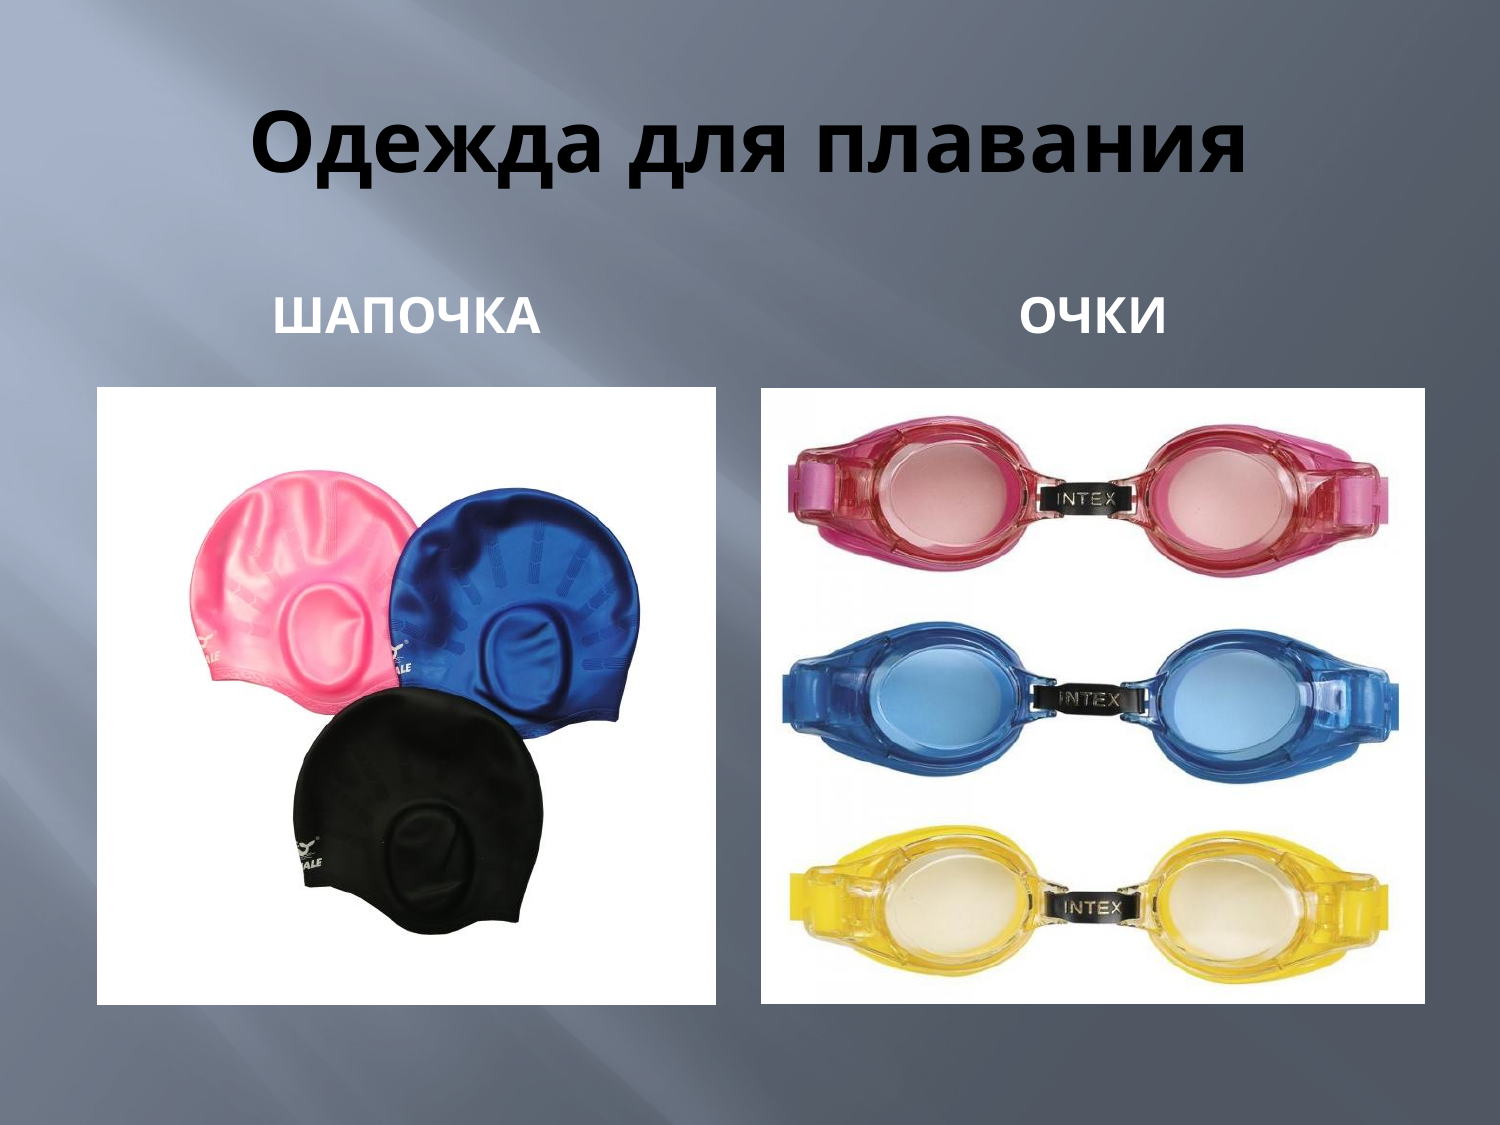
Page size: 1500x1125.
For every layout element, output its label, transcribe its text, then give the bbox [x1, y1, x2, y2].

list шапочка [75, 251, 738, 375]
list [97, 387, 716, 1006]
list очки [761, 251, 1425, 375]
title Одежда для плавания [75, 44, 1425, 233]
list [761, 388, 1426, 1004]
